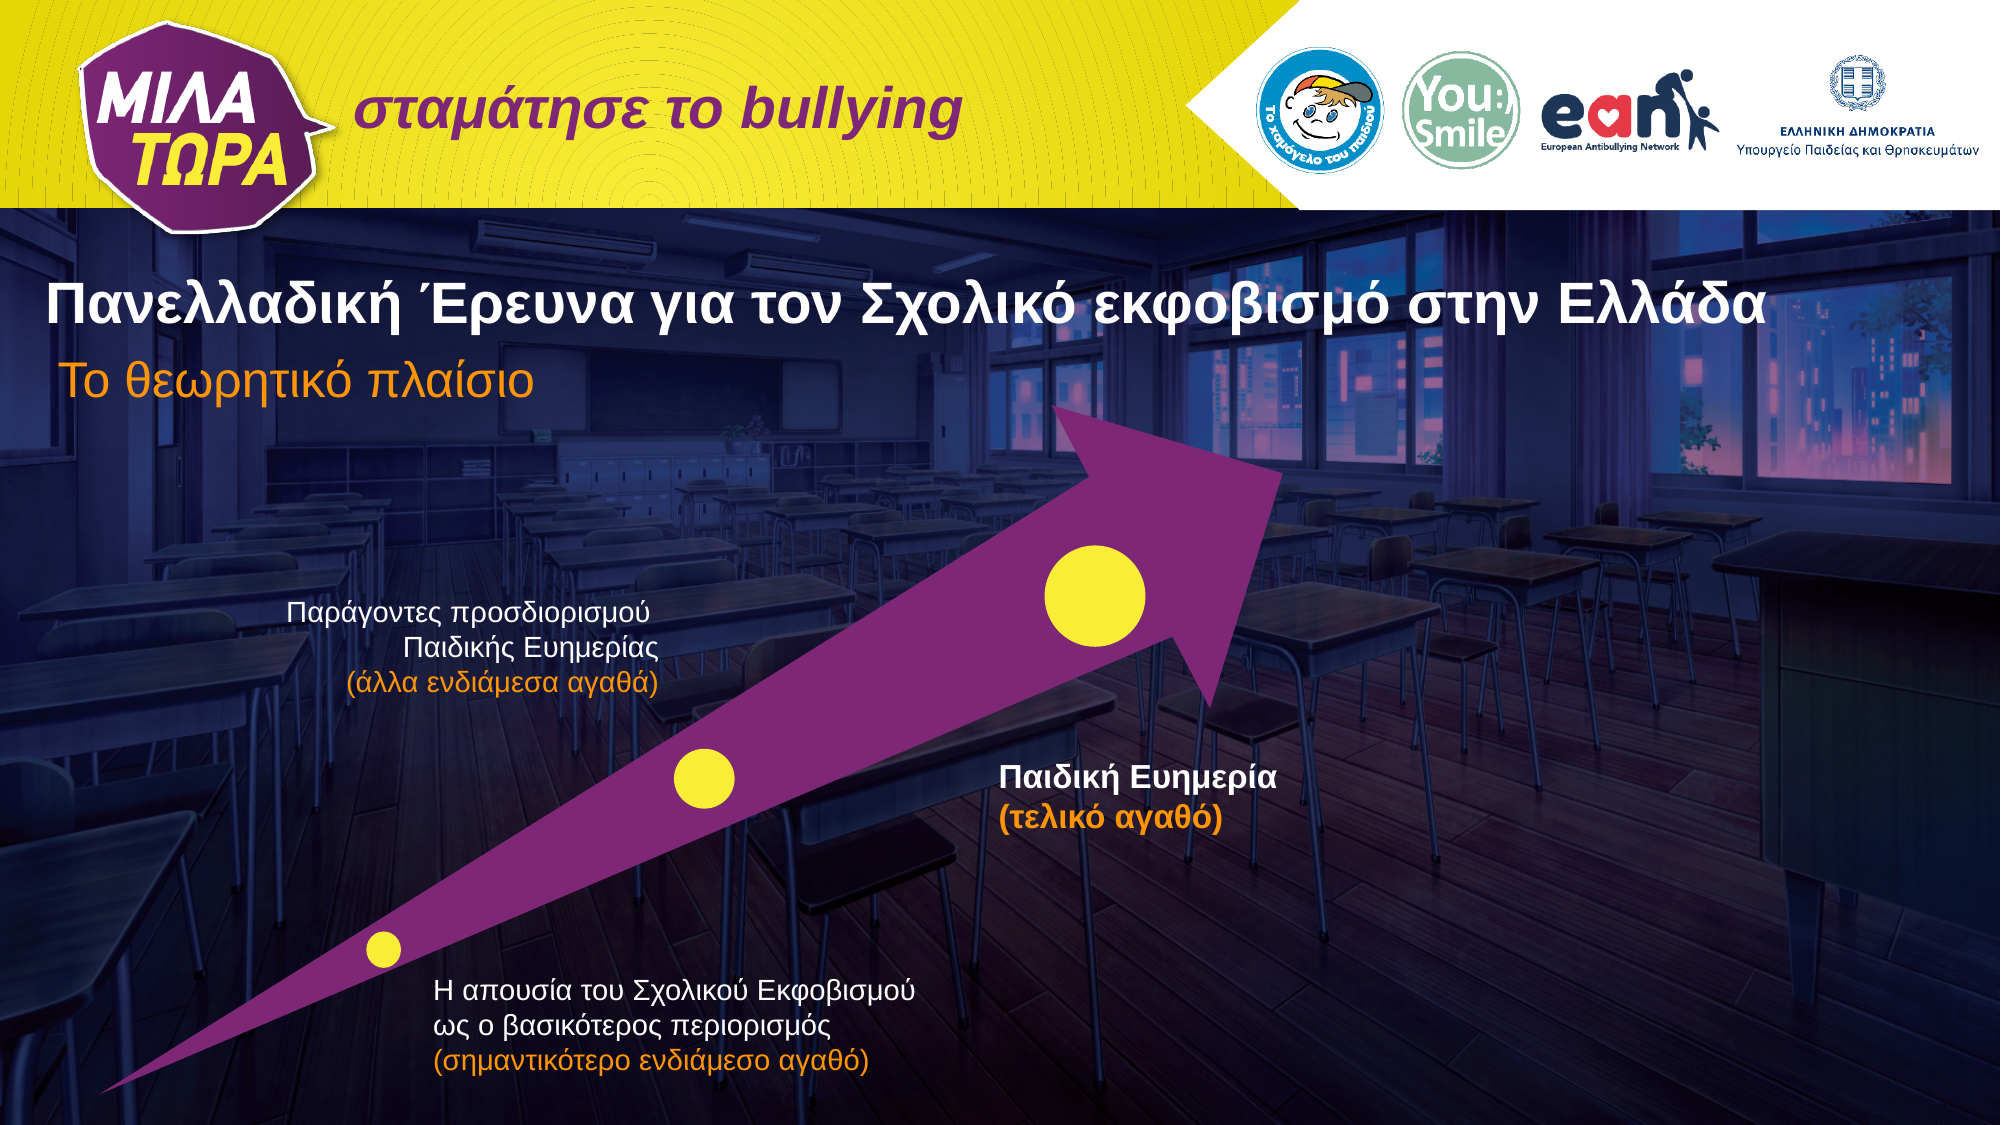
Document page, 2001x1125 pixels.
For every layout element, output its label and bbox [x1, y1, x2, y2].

picture [0, 253, 2000, 1125]
text_box [0, 0, 2000, 253]
